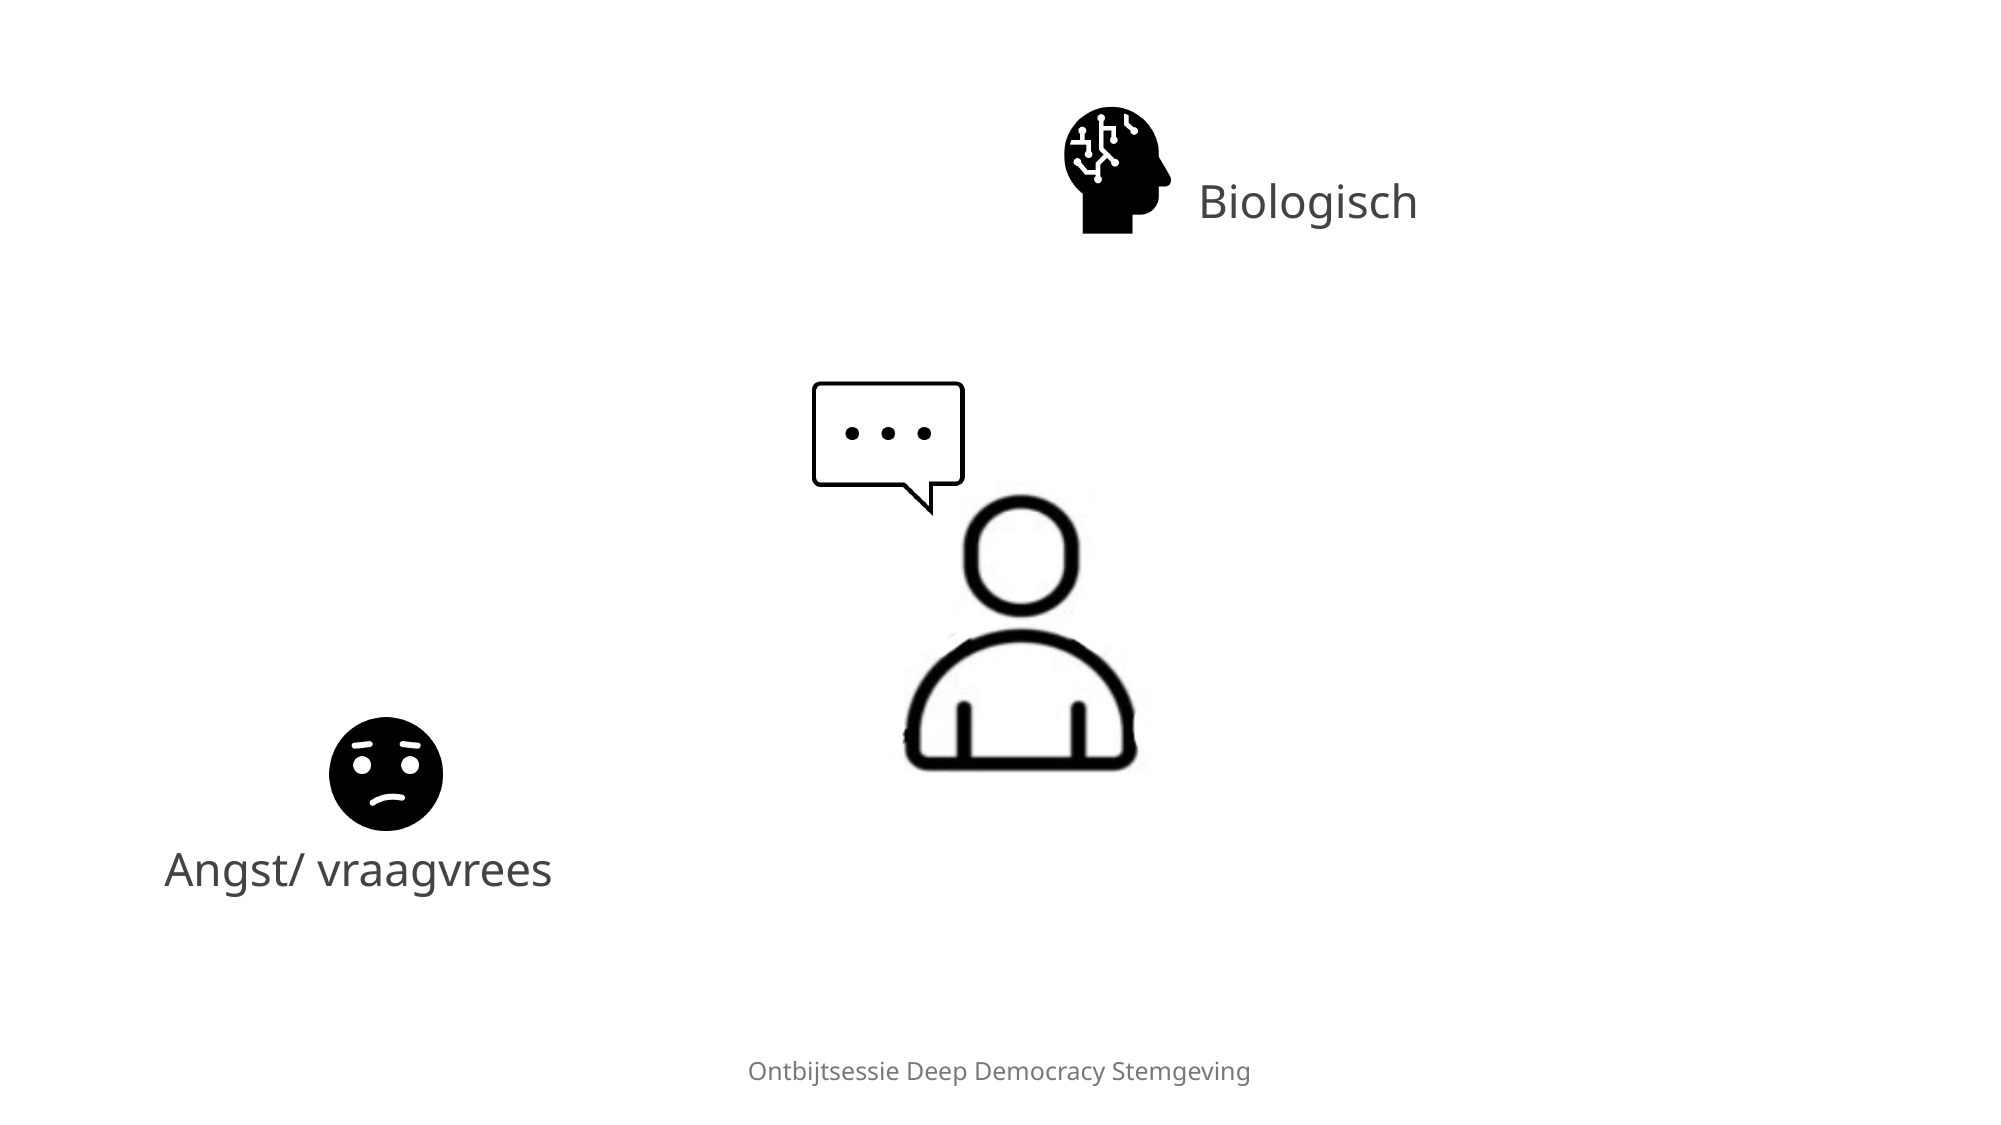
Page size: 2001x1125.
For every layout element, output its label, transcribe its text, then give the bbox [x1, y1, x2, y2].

picture [1041, 94, 1193, 246]
footer Ontbijtsessie Deep Democracy Stemgeving [662, 1042, 1338, 1103]
text_box Angst/ vraagvrees [130, 826, 587, 911]
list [880, 469, 1160, 774]
text_box Biologisch [1193, 158, 1445, 244]
picture [314, 701, 459, 846]
picture [780, 344, 997, 554]
